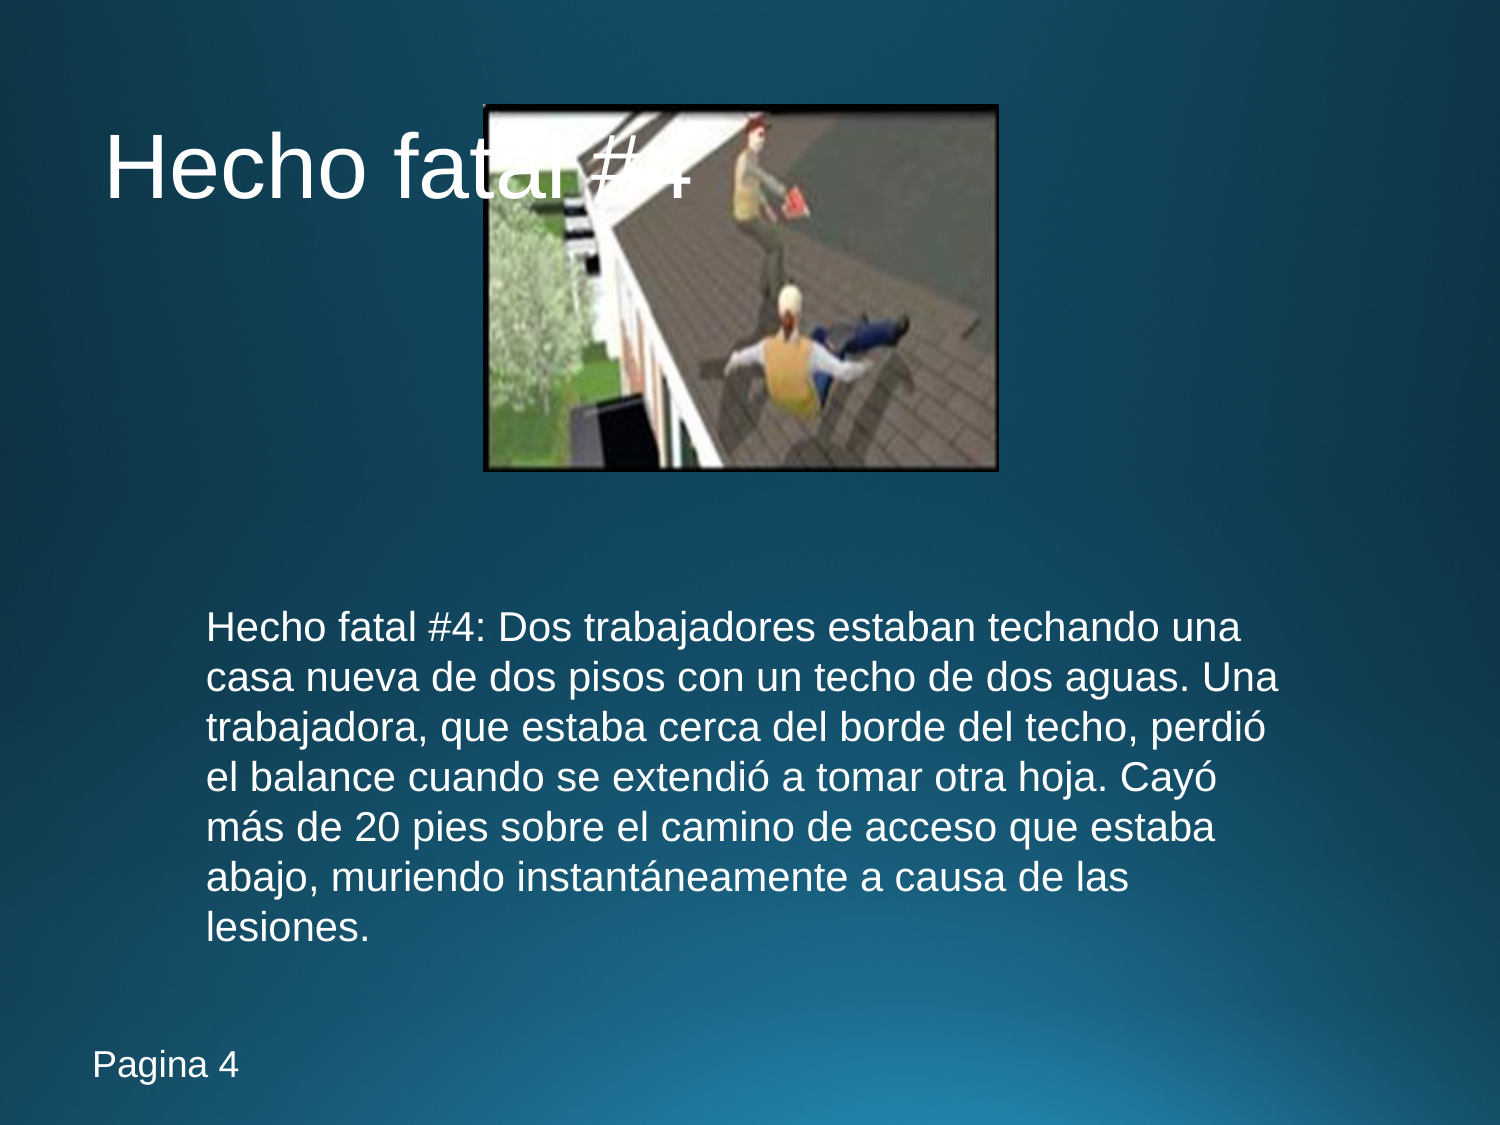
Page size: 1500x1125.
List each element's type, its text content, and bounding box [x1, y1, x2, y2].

text_box Hecho fatal #4: Dos trabajadores estaban techando una casa nueva de dos pisos con un techo de dos aguas. Una trabajadora, que estaba cerca del borde del techo, perdió el balance cuando se extendió a tomar otra hoja. Cayó más de 20 pies sobre el camino de acceso que estaba abajo, muriendo instantáneamente a causa de las lesiones. [191, 591, 1308, 957]
title Hecho fatal #4 [103, 59, 1397, 278]
picture [0, 0, 1500, 1125]
text_box Pagina 4 [77, 1032, 300, 1092]
